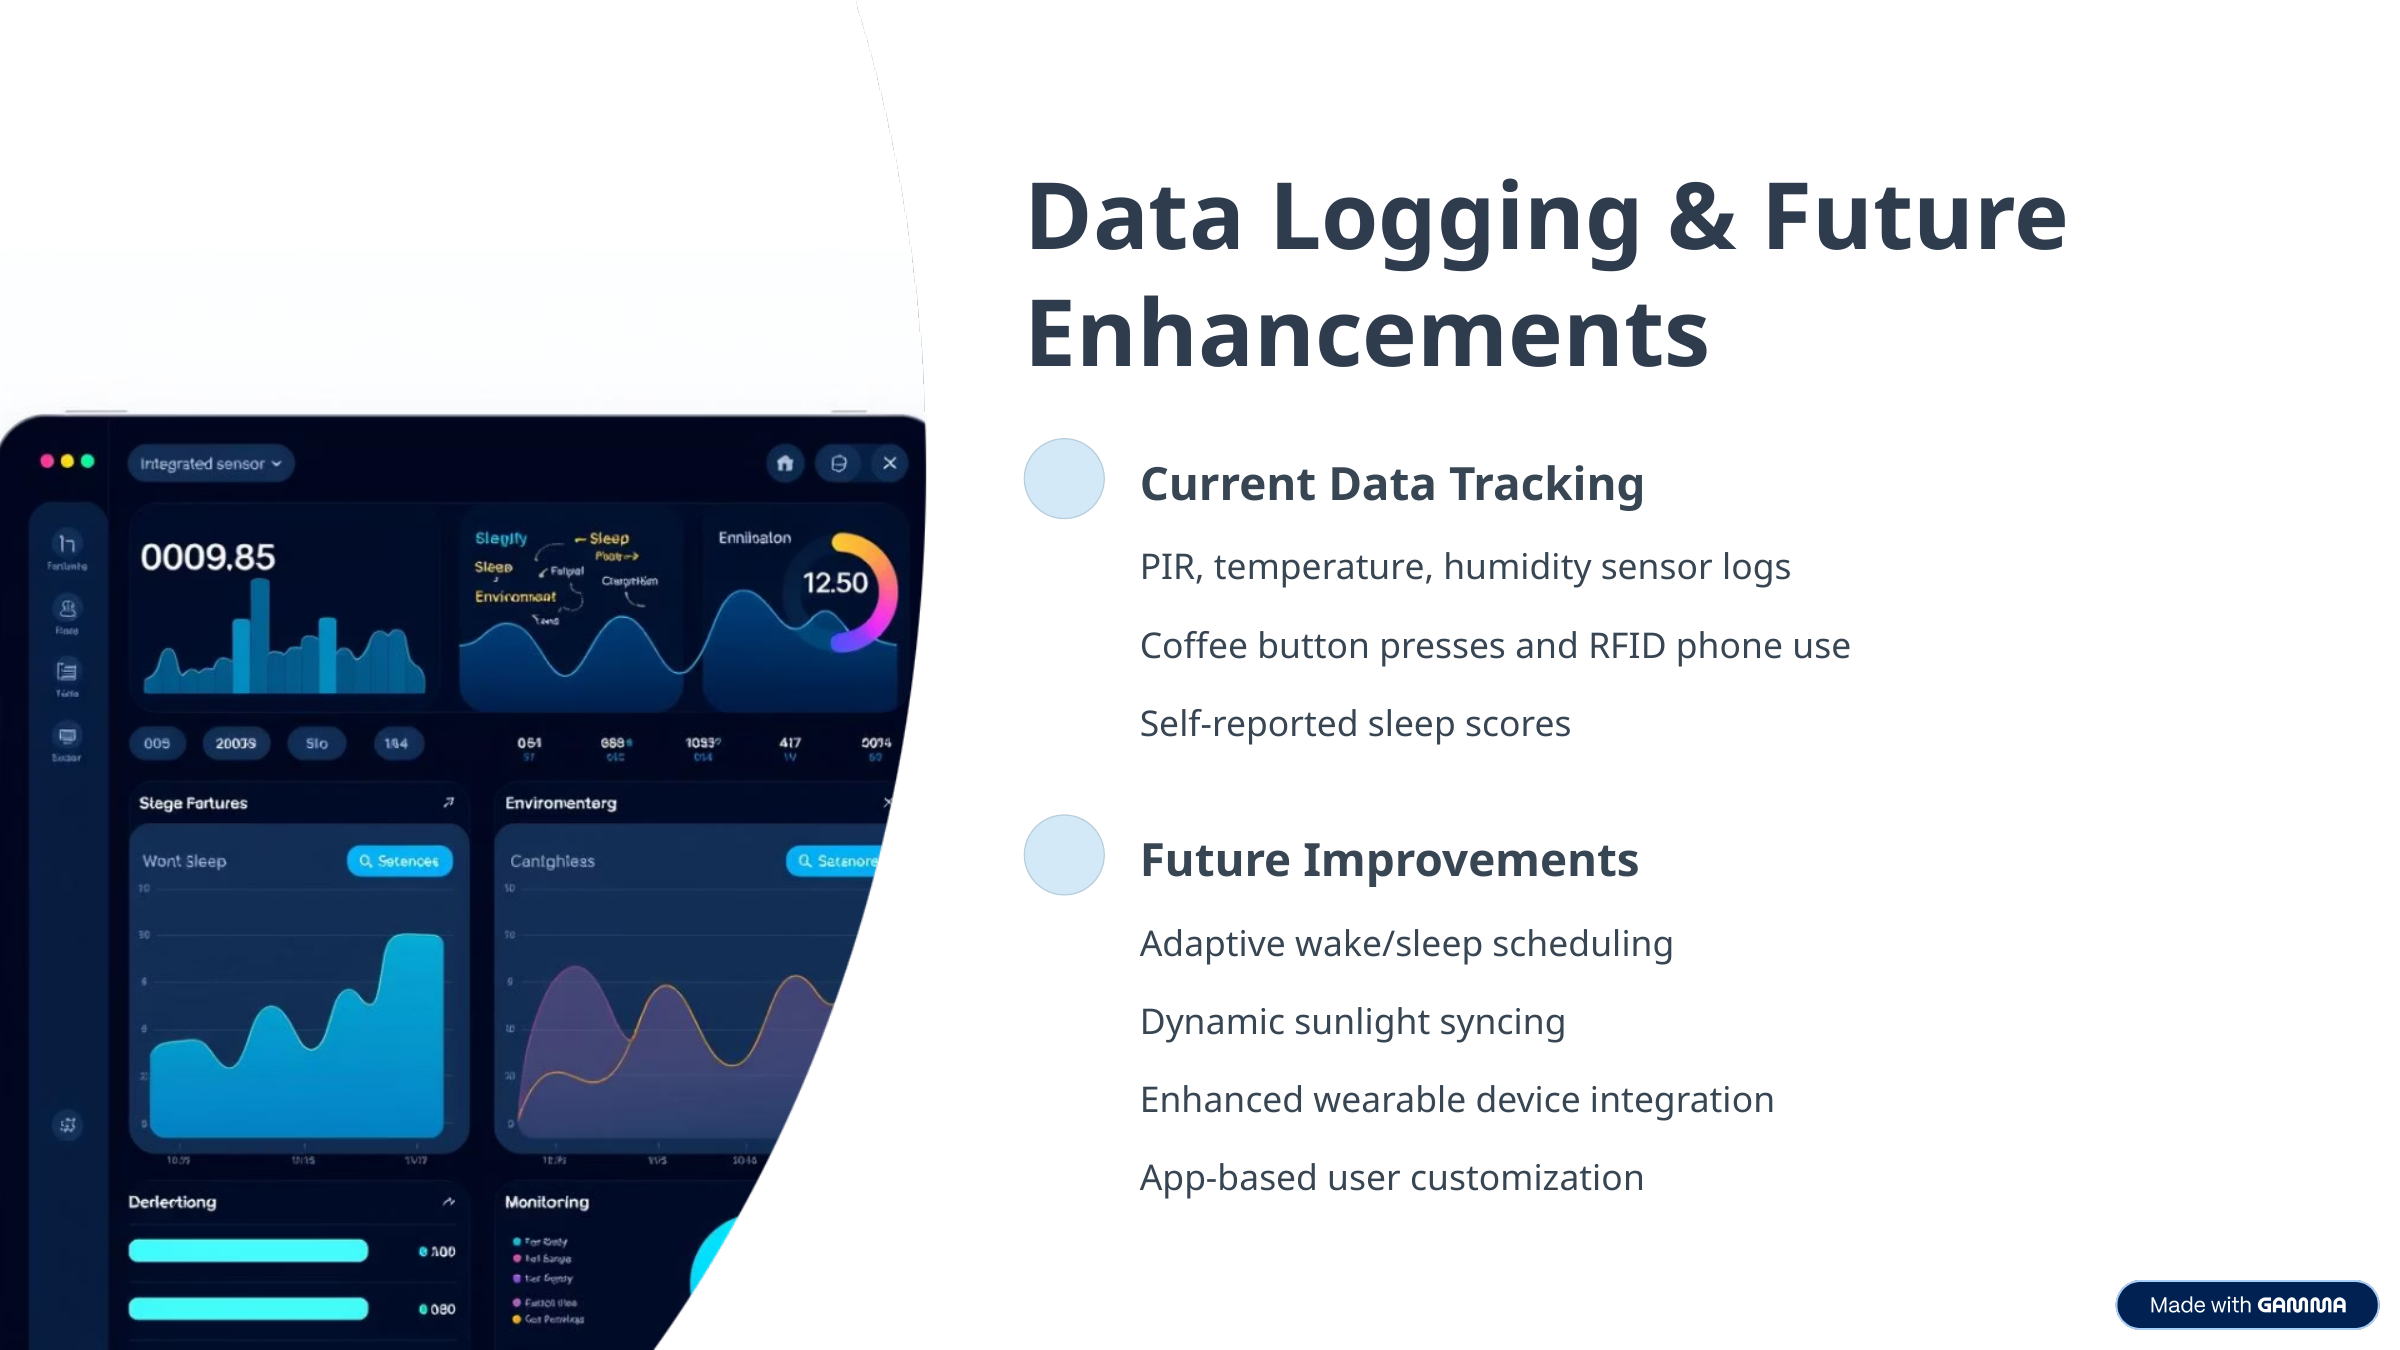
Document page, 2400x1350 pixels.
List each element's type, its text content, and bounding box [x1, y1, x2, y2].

text_box App-based user customization [1139, 1141, 2276, 1199]
text_box Adaptive wake/sleep scheduling [1139, 906, 2276, 964]
text_box [1024, 438, 1105, 519]
picture [2106, 1271, 2389, 1339]
text_box Enhanced wearable device integration [1139, 1063, 2276, 1121]
text_box PIR, temperature, humidity sensor logs [1139, 530, 2276, 588]
picture [0, 0, 945, 1350]
text_box Coffee button presses and RFID phone use [1139, 608, 2276, 666]
text_box Self-reported sleep scores [1139, 687, 2276, 744]
text_box Dynamic sunlight syncing [1139, 985, 2276, 1042]
text_box Future Improvements [1139, 827, 1608, 886]
text_box Data Logging & Future Enhancements [1024, 151, 2276, 386]
text_box Current Data Tracking [1139, 450, 1608, 510]
text_box [1024, 814, 1105, 895]
